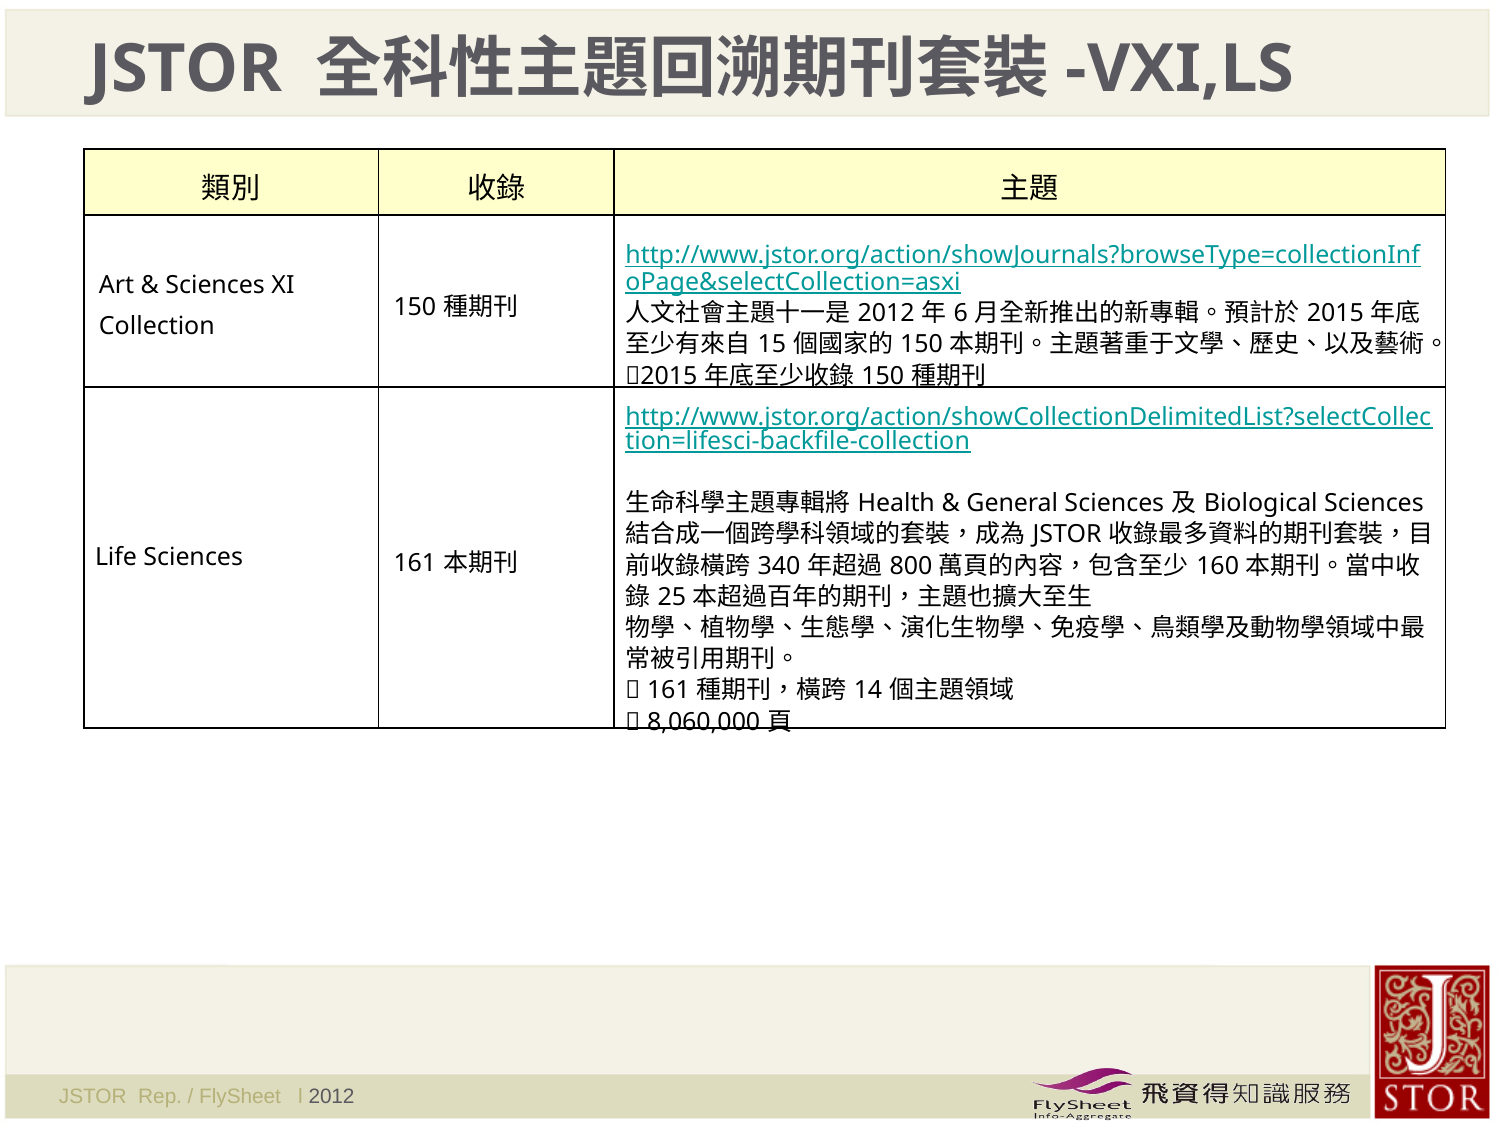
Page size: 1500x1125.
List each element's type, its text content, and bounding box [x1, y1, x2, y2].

table_header 收錄 [379, 150, 613, 214]
text_box JSTOR 全科性主題回溯期刊套裝-VXI,LS [74, 17, 1322, 106]
table_cell 161本期刊 [379, 388, 613, 727]
table_cell 150種期刊 [379, 216, 613, 386]
table_cell http://www.jstor.org/action/showCollectionDelimitedList?selectCollection=lifesci-backfile-collection 生命科學主題專輯將Health & General Sciences及Biological Sciences結合成一個跨學科領域的套裝，成為JSTOR收錄最多資料的期刊套裝，目前收錄橫跨340年超過800萬頁的內容，包含至少160本期刊。當中收錄25本超過百年的期刊，主題也擴大至生 物學、植物學、生態學、演化生物學、免疫學、鳥類學及動物學領域中最常被引用期刊。  161種期刊，橫跨14個主題領域  8,060,000頁 [615, 388, 1445, 727]
table_cell Art & Sciences XI Collection [85, 216, 378, 386]
table_cell Life Sciences [85, 388, 378, 727]
table_header 類別 [85, 150, 378, 214]
picture [0, 0, 1500, 1125]
table_cell http://www.jstor.org/action/showJournals?browseType=collectionInfoPage&selectCollection=asxi 人文社會主題十一是2012年6月全新推出的新專輯。預計於2015年底至少有來自15個國家的150本期刊。主題著重于文學、歷史、以及藝術。 2015年底至少收錄150種期刊 [615, 216, 1445, 386]
table_header 主題 [615, 150, 1445, 214]
